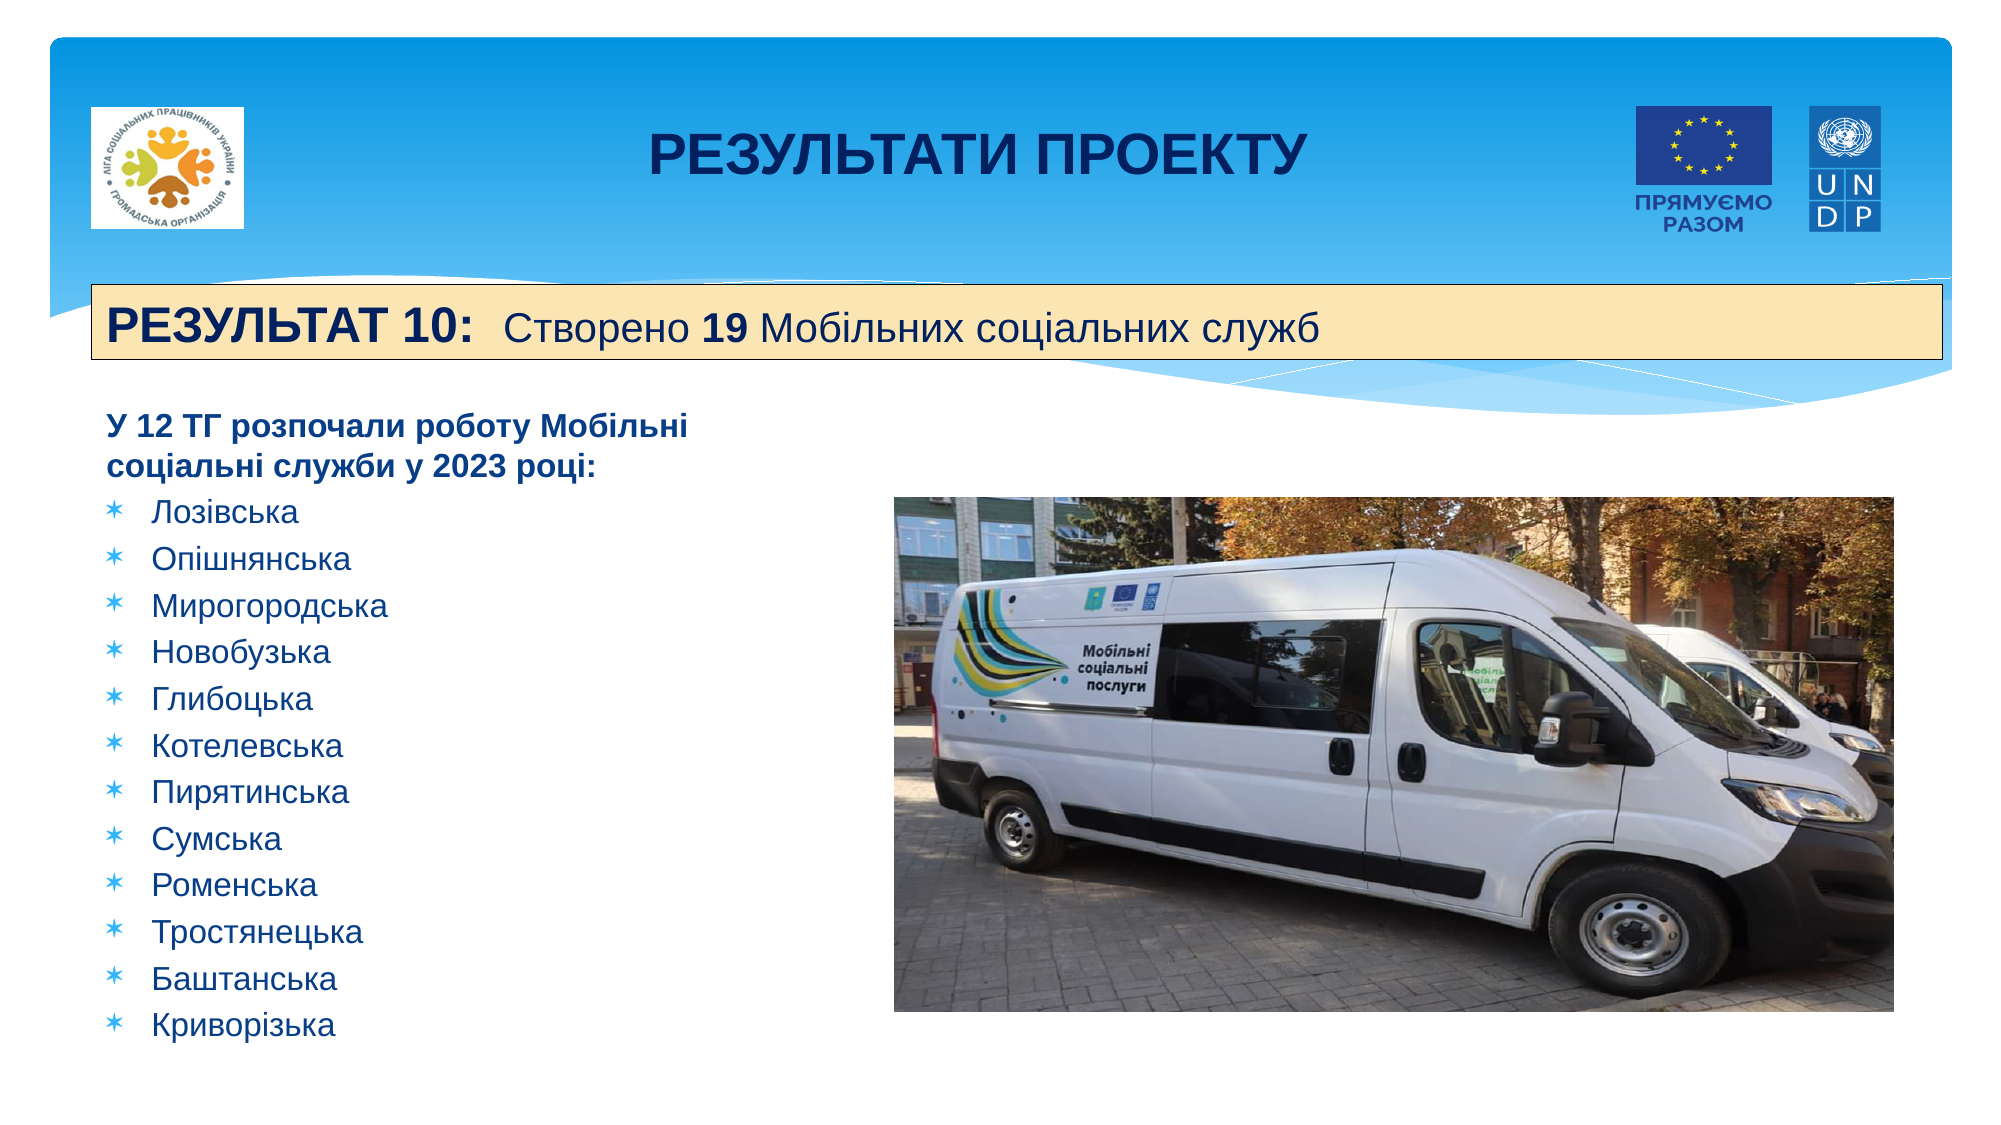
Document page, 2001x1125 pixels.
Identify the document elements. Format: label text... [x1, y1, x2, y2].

picture [1602, 89, 1921, 261]
picture [893, 497, 1894, 1012]
text_box РЕЗУЛЬТАТ 10: Створено 19 Мобільних соціальних служб [91, 284, 1943, 360]
text_box РЕЗУЛЬТАТИ ПРОЕКТУ [633, 109, 1323, 194]
picture [91, 107, 244, 229]
list У 12 ТГ розпочали роботу Мобільні соціальні служби у 2023 році: Лозівська Опішнянська Мирогородська Новобузька Глибоцька Котелевська Пирятинська Сумська Роменська Тростянецька Баштанська Криворізька [91, 396, 764, 963]
